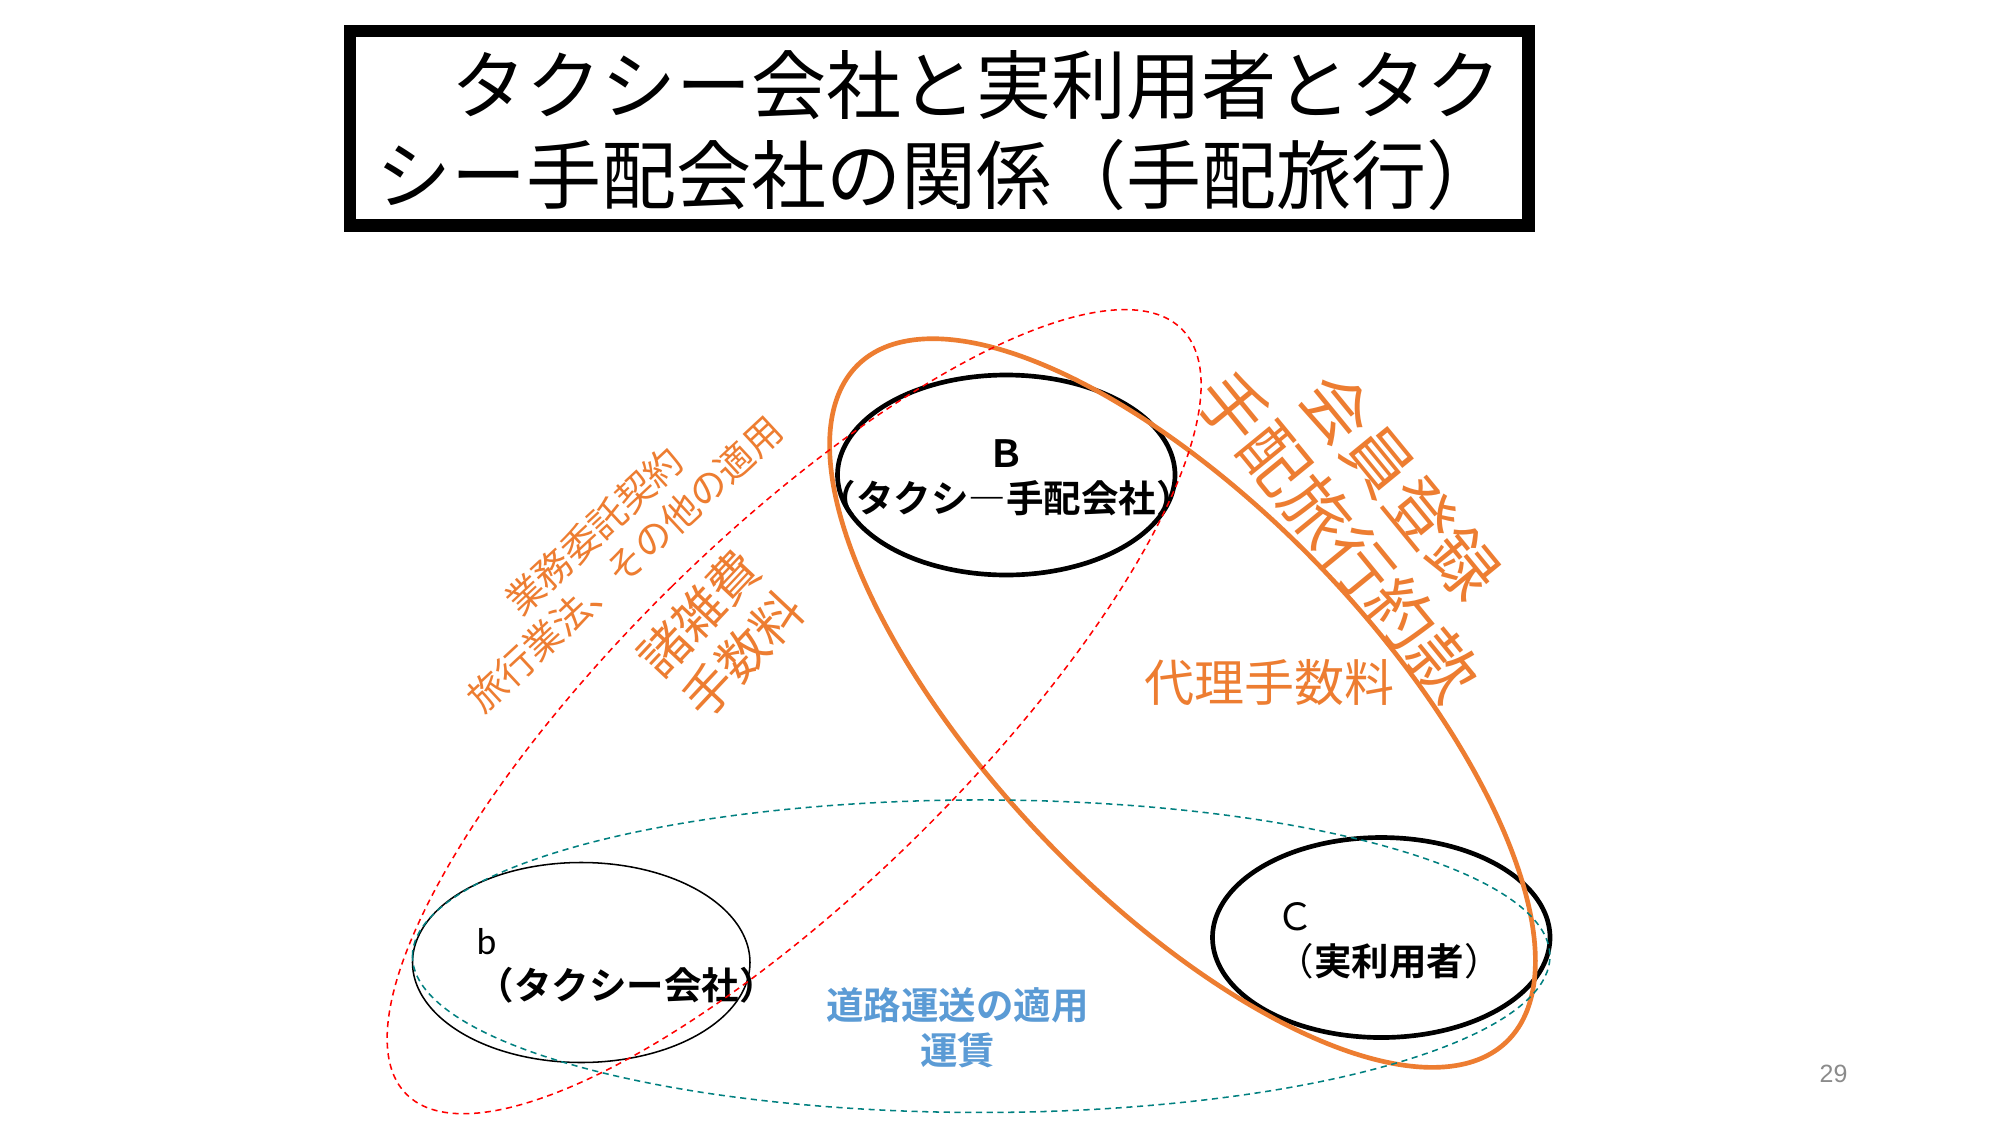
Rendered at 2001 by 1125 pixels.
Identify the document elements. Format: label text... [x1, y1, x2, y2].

text_box 会員登録 手配旅行約款 [1195, 273, 1587, 748]
slide_number 29 [1412, 1042, 1863, 1103]
text_box 諸雑費 手数料 [594, 504, 847, 761]
text_box [982, 451, 1531, 915]
text_box 業務委託契約 旅行業法、その他の適用 [411, 357, 807, 736]
text_box [829, 338, 992, 449]
text_box タクシー会社と実利用者とタクシー手配会社の関係（手配旅行） [350, 30, 1529, 226]
text_box 道路運送の適用 運賃 [811, 974, 1104, 1080]
text_box [1395, 997, 1532, 1068]
text_box 代理手数料 [1129, 643, 1426, 719]
text_box Ｃ （実利用者） [1523, 883, 1551, 947]
text_box [412, 799, 1550, 1113]
text_box [387, 309, 1202, 1114]
